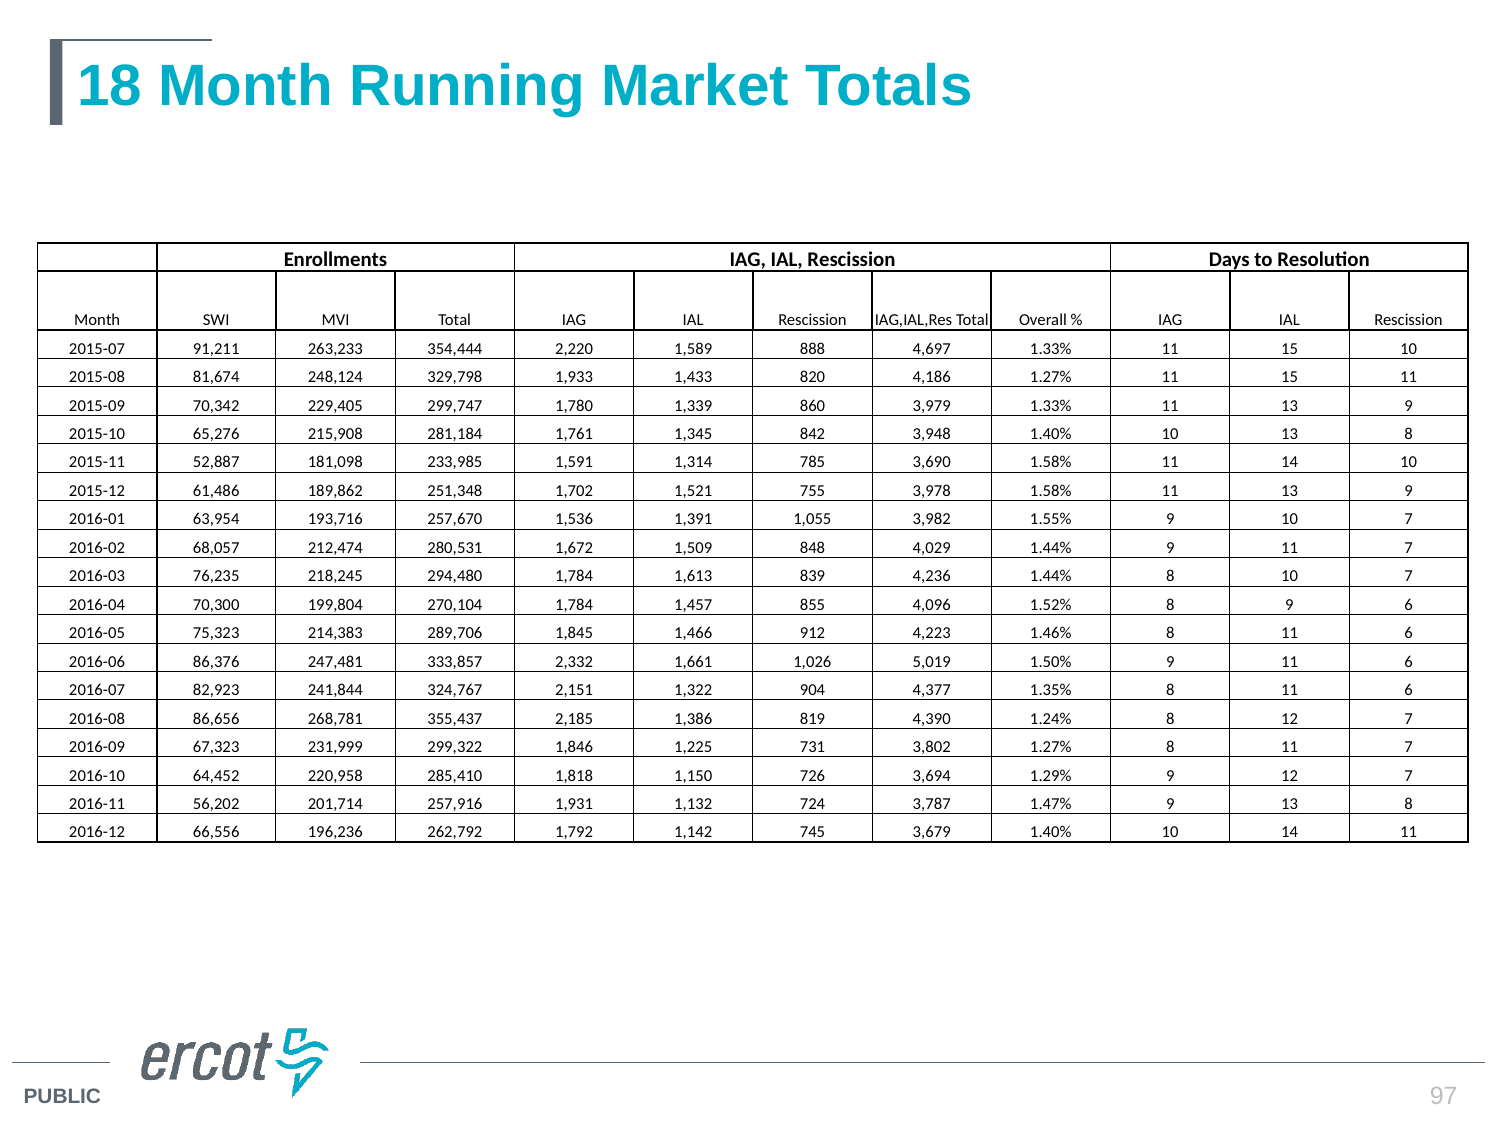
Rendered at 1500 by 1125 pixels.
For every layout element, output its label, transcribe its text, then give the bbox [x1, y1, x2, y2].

table_cell 70,342 [158, 387, 275, 415]
table_cell 10 [1350, 444, 1467, 472]
table_cell 270,104 [396, 587, 514, 614]
table_cell 1,026 [753, 644, 872, 671]
table_cell 12 [1230, 700, 1349, 728]
table_cell 1.27% [992, 729, 1110, 756]
table_cell 1,225 [634, 729, 752, 756]
table_header Enrollments [158, 244, 514, 270]
table_cell 218,245 [276, 558, 395, 586]
table_cell 329,798 [396, 359, 514, 386]
table_cell 1,591 [515, 444, 633, 472]
table_cell 11 [1111, 444, 1229, 472]
table_cell 1.58% [992, 473, 1110, 500]
table_cell 1.52% [992, 587, 1110, 614]
table_cell 4,223 [873, 615, 991, 643]
table_cell 842 [753, 416, 872, 443]
table_cell 91,211 [158, 331, 275, 358]
table_cell 67,323 [158, 729, 275, 756]
table_cell 11 [1230, 530, 1349, 557]
table_cell 6 [1350, 587, 1467, 614]
table_cell 3,982 [873, 501, 991, 529]
table_cell 904 [753, 672, 872, 699]
table_cell 7 [1350, 530, 1467, 557]
table_cell IAG [1111, 272, 1229, 329]
table_cell 66,556 [158, 814, 275, 841]
table_cell 14 [1230, 444, 1349, 472]
table_cell 8 [1111, 558, 1229, 586]
table_cell 4,096 [873, 587, 991, 614]
table_cell 4,697 [873, 331, 991, 358]
table_cell 1,142 [634, 814, 752, 841]
table_cell 7 [1350, 558, 1467, 586]
table_cell 2,332 [515, 644, 633, 671]
table_cell 1.40% [992, 814, 1110, 841]
table_cell 13 [1230, 473, 1349, 500]
table_cell 3,978 [873, 473, 991, 500]
table_cell 1,702 [515, 473, 633, 500]
table_header Days to Resolution [1111, 244, 1467, 270]
table_cell 63,954 [158, 501, 275, 529]
table_cell 855 [753, 587, 872, 614]
table_cell 1.24% [992, 700, 1110, 728]
table_cell 3,787 [873, 786, 991, 813]
table_cell 7 [1350, 700, 1467, 728]
table_cell 15 [1230, 331, 1349, 358]
table_cell 189,862 [276, 473, 395, 500]
table_cell 201,714 [276, 786, 395, 813]
table_cell 13 [1230, 786, 1349, 813]
table_cell 1.44% [992, 530, 1110, 557]
table_cell 1,322 [634, 672, 752, 699]
table_cell 2,220 [515, 331, 633, 358]
table_cell Overall % [992, 272, 1110, 329]
table_cell 1.46% [992, 615, 1110, 643]
table_cell 1,339 [634, 387, 752, 415]
table_cell 86,656 [158, 700, 275, 728]
table_cell 68,057 [158, 530, 275, 557]
table_cell 9 [1111, 530, 1229, 557]
table_cell 8 [1111, 672, 1229, 699]
table_cell 231,999 [276, 729, 395, 756]
table_cell 9 [1111, 757, 1229, 785]
table_cell 214,383 [276, 615, 395, 643]
table_cell 2016-11 [38, 786, 156, 813]
table_cell 6 [1350, 615, 1467, 643]
table_cell 1,521 [634, 473, 752, 500]
table_cell 1,818 [515, 757, 633, 785]
table_cell 56,202 [158, 786, 275, 813]
table_cell 1,509 [634, 530, 752, 557]
table_cell 196,236 [276, 814, 395, 841]
table_cell 755 [753, 473, 872, 500]
table_cell 8 [1111, 729, 1229, 756]
table_cell 2,151 [515, 672, 633, 699]
table_cell 76,235 [158, 558, 275, 586]
table_cell 2016-09 [38, 729, 156, 756]
table_cell 52,887 [158, 444, 275, 472]
table_cell 785 [753, 444, 872, 472]
table_cell 10 [1111, 814, 1229, 841]
table_cell 731 [753, 729, 872, 756]
table_cell 61,486 [158, 473, 275, 500]
table_cell 229,405 [276, 387, 395, 415]
table_cell 3,802 [873, 729, 991, 756]
table_cell 1,345 [634, 416, 752, 443]
table_cell 9 [1111, 644, 1229, 671]
table_cell 1,845 [515, 615, 633, 643]
table_cell 912 [753, 615, 872, 643]
table_cell 1.27% [992, 359, 1110, 386]
table_cell 1,314 [634, 444, 752, 472]
table_cell 726 [753, 757, 872, 785]
table_cell 1.40% [992, 416, 1110, 443]
table_cell 1,672 [515, 530, 633, 557]
table_cell 2016-10 [38, 757, 156, 785]
table_cell 3,979 [873, 387, 991, 415]
table_cell 11 [1111, 331, 1229, 358]
table_cell 268,781 [276, 700, 395, 728]
table_cell 11 [1111, 387, 1229, 415]
table_cell 1,784 [515, 558, 633, 586]
table_cell 888 [753, 331, 872, 358]
table_cell 2015-11 [38, 444, 156, 472]
table_cell 70,300 [158, 587, 275, 614]
table_cell 3,690 [873, 444, 991, 472]
table_cell 1.29% [992, 757, 1110, 785]
table_cell SWI [158, 272, 275, 329]
table_cell 1.33% [992, 331, 1110, 358]
table_cell 9 [1111, 501, 1229, 529]
table_cell 2016-06 [38, 644, 156, 671]
title 18 Month Running Market Totals [62, 39, 1450, 125]
table_cell 1,132 [634, 786, 752, 813]
table_cell 289,706 [396, 615, 514, 643]
table_cell 11 [1230, 729, 1349, 756]
table_cell 12 [1230, 757, 1349, 785]
table_cell 1,055 [753, 501, 872, 529]
table_cell 2016-05 [38, 615, 156, 643]
table_cell 355,437 [396, 700, 514, 728]
table_cell 212,474 [276, 530, 395, 557]
table_cell 11 [1111, 473, 1229, 500]
table_cell IAL [635, 272, 752, 329]
table_cell 4,377 [873, 672, 991, 699]
table_cell 7 [1350, 729, 1467, 756]
table_header IAG, IAL, Rescission [515, 244, 1110, 270]
table_cell 4,029 [873, 530, 991, 557]
table_cell 1,613 [634, 558, 752, 586]
table_cell 1,457 [634, 587, 752, 614]
table_cell 294,480 [396, 558, 514, 586]
table_cell 220,958 [276, 757, 395, 785]
table_cell 1.58% [992, 444, 1110, 472]
table_cell 65,276 [158, 416, 275, 443]
table_cell 2015-07 [38, 331, 156, 358]
table_cell 1.55% [992, 501, 1110, 529]
table_cell 10 [1111, 416, 1229, 443]
table_cell 257,916 [396, 786, 514, 813]
table_cell 6 [1350, 644, 1467, 671]
table_cell 233,985 [396, 444, 514, 472]
table_cell 1,589 [634, 331, 752, 358]
table_cell 333,857 [396, 644, 514, 671]
table_cell 1,792 [515, 814, 633, 841]
picture [137, 1024, 332, 1100]
table_cell 1,780 [515, 387, 633, 415]
table_header [38, 244, 156, 270]
table_cell 257,670 [396, 501, 514, 529]
table_cell 11 [1230, 615, 1349, 643]
table_cell 13 [1230, 416, 1349, 443]
table_cell 1,536 [515, 501, 633, 529]
table_cell 9 [1350, 473, 1467, 500]
table_cell 1,150 [634, 757, 752, 785]
table_cell 263,233 [276, 331, 395, 358]
table_cell 3,948 [873, 416, 991, 443]
table_cell 1.33% [992, 387, 1110, 415]
table_cell 10 [1230, 501, 1349, 529]
table_cell 2016-07 [38, 672, 156, 699]
table_cell 2016-03 [38, 558, 156, 586]
table_cell MVI [277, 272, 394, 329]
table_cell 1.44% [992, 558, 1110, 586]
table_cell 81,674 [158, 359, 275, 386]
slide_number 97 [1400, 1076, 1488, 1113]
table_cell 848 [753, 530, 872, 557]
table_cell 15 [1230, 359, 1349, 386]
table_cell 2016-08 [38, 700, 156, 728]
table_cell 354,444 [396, 331, 514, 358]
table_cell 1,784 [515, 587, 633, 614]
table_cell Rescission [754, 272, 871, 329]
table_cell 2016-12 [38, 814, 156, 841]
table_cell 251,348 [396, 473, 514, 500]
table_cell 3,694 [873, 757, 991, 785]
table_cell 13 [1230, 387, 1349, 415]
table_cell 1,846 [515, 729, 633, 756]
table_cell Rescission [1350, 272, 1467, 329]
table_cell 9 [1350, 387, 1467, 415]
table_cell 324,767 [396, 672, 514, 699]
table_cell 5,019 [873, 644, 991, 671]
table_cell 4,236 [873, 558, 991, 586]
table_cell 64,452 [158, 757, 275, 785]
table_cell 4,186 [873, 359, 991, 386]
table_cell IAG,IAL,Res Total [873, 272, 990, 329]
table_cell 7 [1350, 501, 1467, 529]
table_cell 1.35% [992, 672, 1110, 699]
table_cell 2016-04 [38, 587, 156, 614]
table_cell IAL [1231, 272, 1348, 329]
table_cell 2015-10 [38, 416, 156, 443]
table_cell 8 [1111, 615, 1229, 643]
table_cell 820 [753, 359, 872, 386]
table_cell 8 [1111, 587, 1229, 614]
table_cell 8 [1350, 786, 1467, 813]
table_cell Total [396, 272, 514, 329]
table_cell 1,933 [515, 359, 633, 386]
table_cell 1,661 [634, 644, 752, 671]
table_cell 11 [1350, 814, 1467, 841]
table_cell 10 [1230, 558, 1349, 586]
table_cell 82,923 [158, 672, 275, 699]
table_cell 299,747 [396, 387, 514, 415]
table_cell 1,391 [634, 501, 752, 529]
table_cell 6 [1350, 672, 1467, 699]
table_cell 75,323 [158, 615, 275, 643]
table_cell 9 [1111, 786, 1229, 813]
table_cell 241,844 [276, 672, 395, 699]
table_cell 199,804 [276, 587, 395, 614]
table_cell 724 [753, 786, 872, 813]
table_cell 3,679 [873, 814, 991, 841]
table_cell 11 [1111, 359, 1229, 386]
table_cell 4,390 [873, 700, 991, 728]
table_cell 1,466 [634, 615, 752, 643]
table_cell 86,376 [158, 644, 275, 671]
table_cell 280,531 [396, 530, 514, 557]
table_cell 7 [1350, 757, 1467, 785]
table_cell Month [38, 272, 156, 329]
table_cell 2015-08 [38, 359, 156, 386]
table_cell 1,931 [515, 786, 633, 813]
table_cell 1.47% [992, 786, 1110, 813]
table_cell 299,322 [396, 729, 514, 756]
table_cell IAG [515, 272, 633, 329]
table_cell 11 [1350, 359, 1467, 386]
table_cell 745 [753, 814, 872, 841]
table_cell 839 [753, 558, 872, 586]
table_cell 11 [1230, 644, 1349, 671]
table_cell 262,792 [396, 814, 514, 841]
table_cell 8 [1111, 700, 1229, 728]
table_cell 285,410 [396, 757, 514, 785]
table_cell 2016-02 [38, 530, 156, 557]
table_cell 2015-12 [38, 473, 156, 500]
table_cell 1.50% [992, 644, 1110, 671]
table_cell 10 [1350, 331, 1467, 358]
table_cell 14 [1230, 814, 1349, 841]
table_cell 1,433 [634, 359, 752, 386]
table_cell 215,908 [276, 416, 395, 443]
table_cell 8 [1350, 416, 1467, 443]
table_cell 9 [1230, 587, 1349, 614]
table_cell 247,481 [276, 644, 395, 671]
table_cell 819 [753, 700, 872, 728]
table_cell 181,098 [276, 444, 395, 472]
table_cell 281,184 [396, 416, 514, 443]
table_cell 860 [753, 387, 872, 415]
table_cell 2016-01 [38, 501, 156, 529]
table_cell 193,716 [276, 501, 395, 529]
table_cell 2015-09 [38, 387, 156, 415]
table_cell 1,386 [634, 700, 752, 728]
table_cell 248,124 [276, 359, 395, 386]
table_cell 11 [1230, 672, 1349, 699]
table_cell 2,185 [515, 700, 633, 728]
table_cell 1,761 [515, 416, 633, 443]
